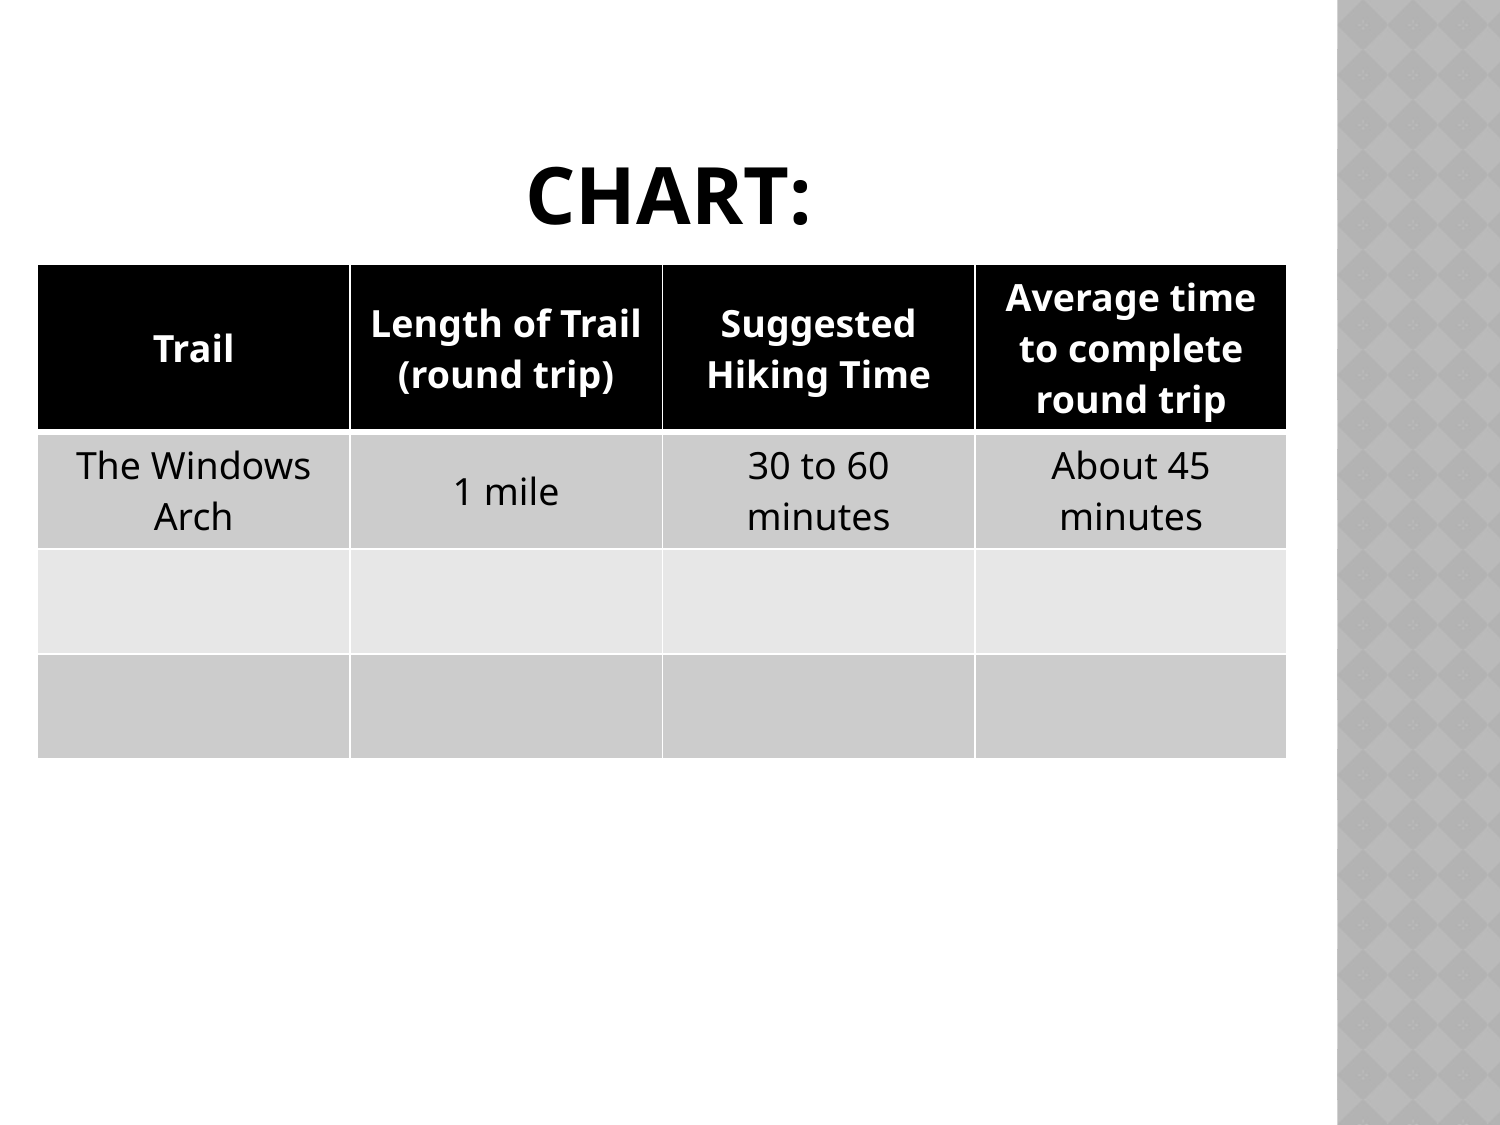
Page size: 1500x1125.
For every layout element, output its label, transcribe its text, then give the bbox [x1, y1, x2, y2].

table_cell 1 mile [351, 435, 662, 548]
table_cell [351, 655, 662, 758]
table_cell [351, 550, 662, 653]
title Chart: [75, 52, 1263, 240]
table_cell [663, 655, 974, 758]
table_cell [38, 655, 349, 758]
table_header Length of Trail (round trip) [351, 265, 662, 429]
table_cell [976, 655, 1286, 758]
table_cell [38, 550, 349, 653]
table_cell About 45 minutes [976, 435, 1286, 548]
table_cell [976, 550, 1286, 653]
table_header Trail [38, 265, 349, 429]
table_cell The Windows Arch [38, 435, 349, 548]
table_header Suggested Hiking Time [663, 265, 974, 429]
table_cell [663, 550, 974, 653]
table_header Average time to complete round trip [976, 265, 1286, 429]
table_cell 30 to 60 minutes [663, 435, 974, 548]
